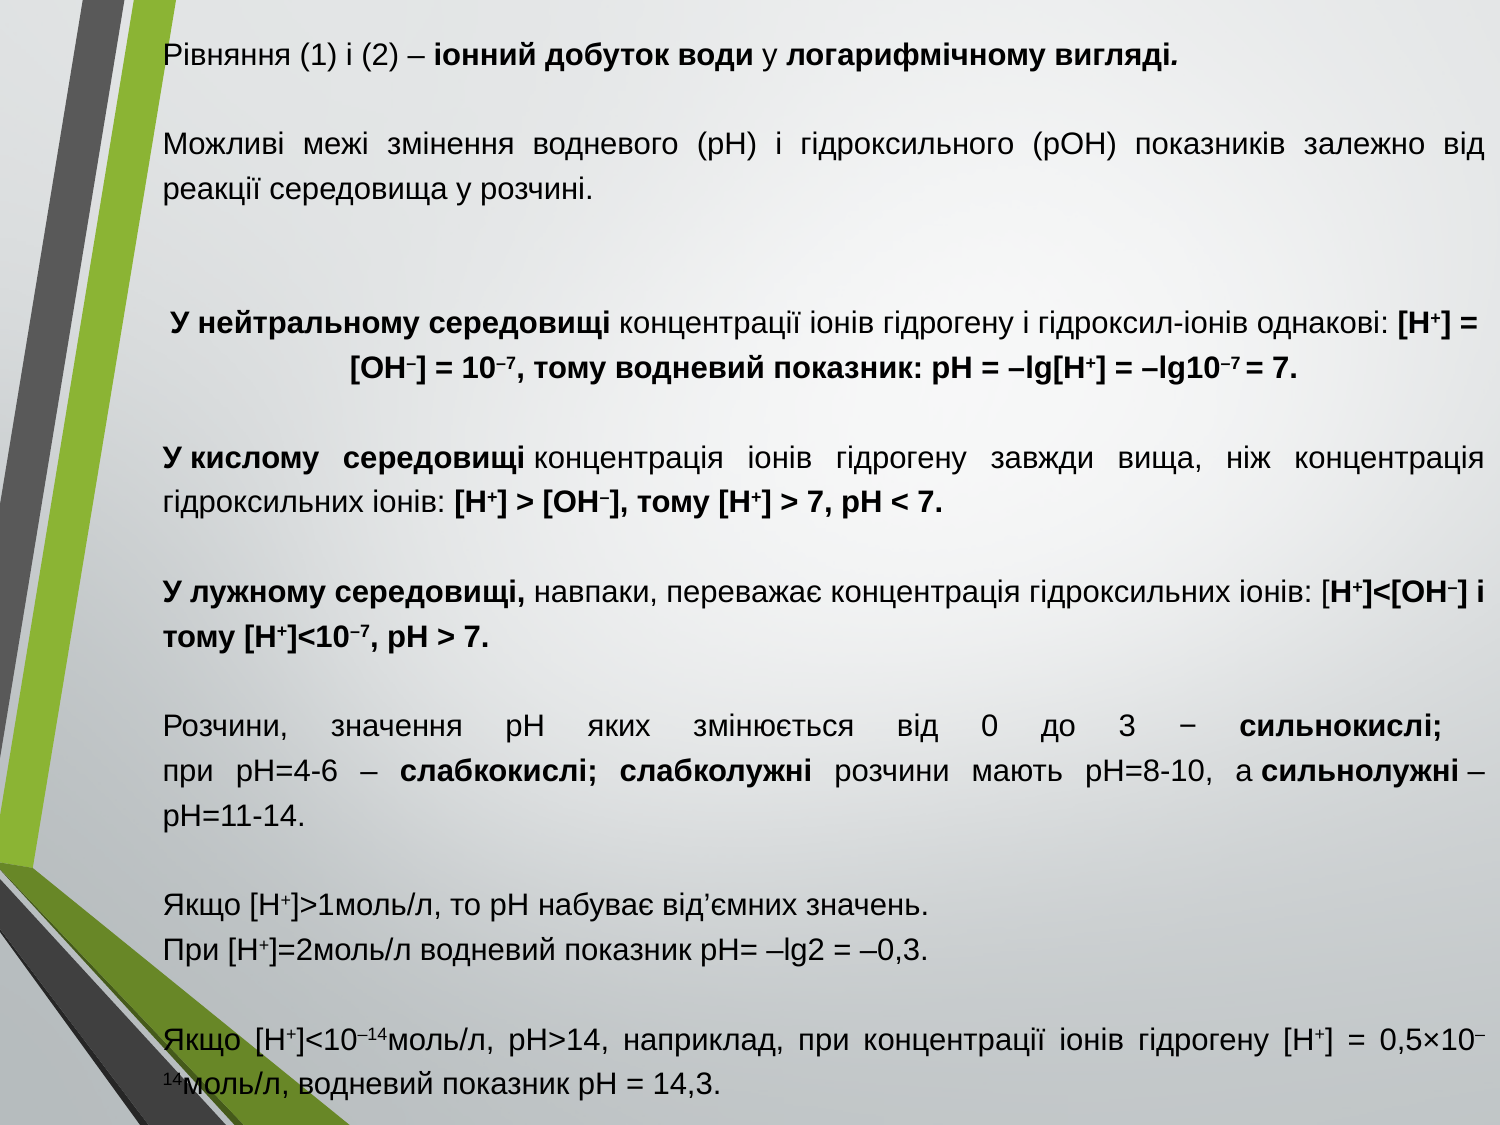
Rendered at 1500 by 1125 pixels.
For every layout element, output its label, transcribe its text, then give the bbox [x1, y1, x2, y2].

list Рівняння (1) і (2) – іонний добуток води у логарифмічному вигляді. Можливі межі змінення водневого (pH) і гідроксильного (pOH) показників залежно від реакції середовища у розчині. У нейтральному середовищі концентрації іонів гідрогену і гідроксил-іонів однакові: [H+] = [OH–] = 10–7, тому водневий показник: рН = –lg[H+] = –lg10–7 = 7. У кислому середовищі концентрація іонів гідрогену завжди вища, ніж концентрація гідроксильних іонів: [H+] > [OH–], тому [H+] > 7, pН < 7. У лужному середовищі, навпаки, переважає концентрація гідроксильних іонів: [H+]<[OH–] i тому [H+]<10–7, pH > 7. Розчини, значення рН яких змінюється від 0 до 3 − сильнокислі; при рН=4-6 – слабкокислі; слабколужні розчини мають рН=8-10, а сильнолужні – рН=11-14. Якщо [H+]>1моль/л, то рН набуває від’ємних значень. При [H+]=2моль/л водневий показник рН= –lg2 = –0,3. Якщо [H+]<10–14моль/л, рН>14, наприклад, при концентрації іонів гідрогену [H+] = 0,5×10–14моль/л, водневий показник рН = 14,3. [147, 19, 1500, 1125]
